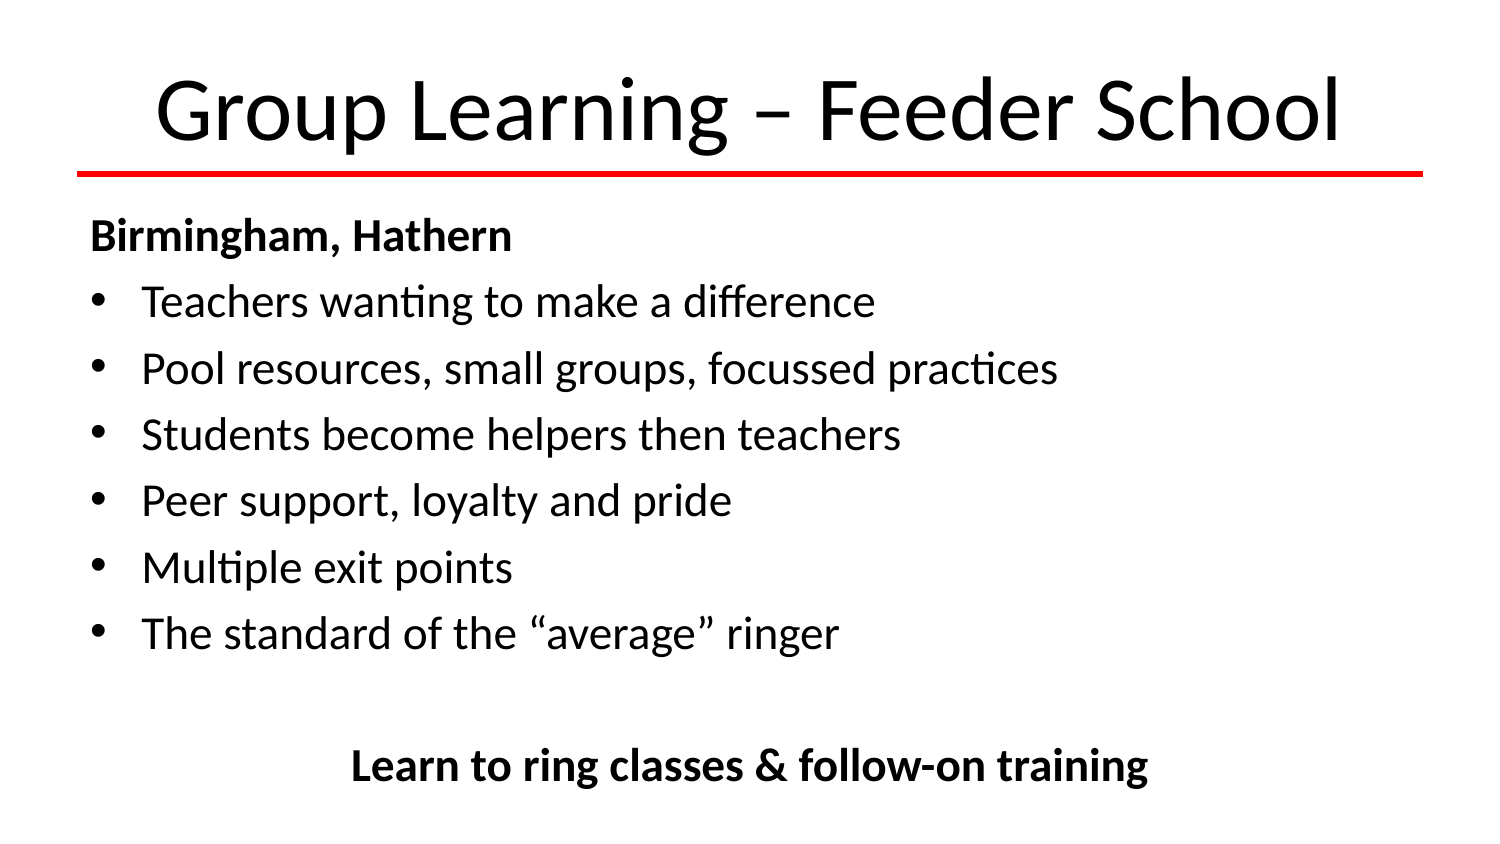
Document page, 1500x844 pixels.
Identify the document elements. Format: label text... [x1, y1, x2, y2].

list Birmingham, Hathern Teachers wanting to make a difference Pool resources, small groups, focussed practices Students become helpers then teachers Peer support, loyalty and pride Multiple exit points The standard of the “average” ringer Learn to ring classes & follow-on training [75, 196, 1425, 800]
title Group Learning – Feeder School [75, 33, 1425, 175]
